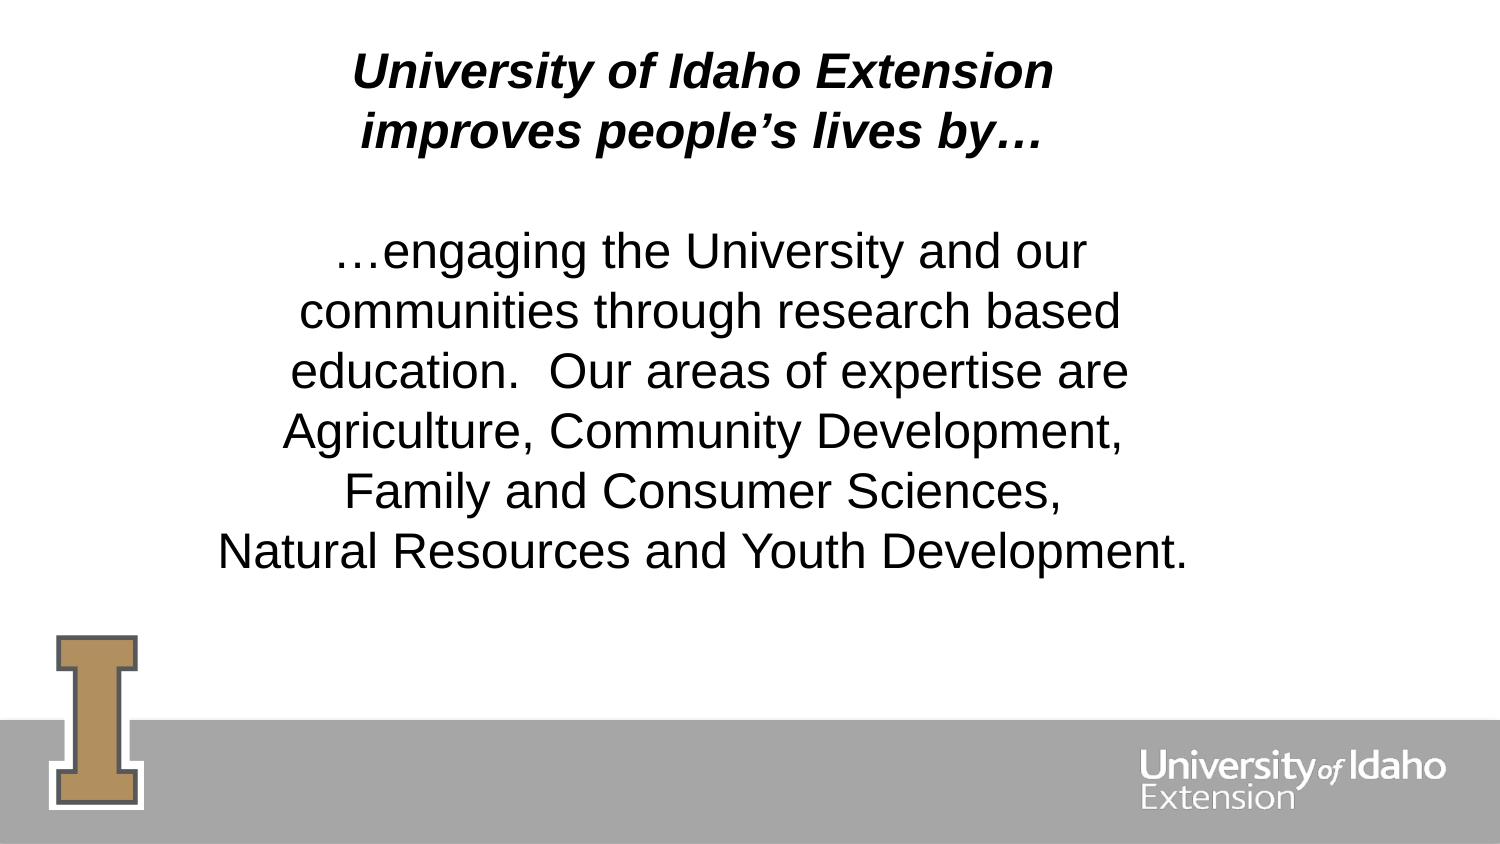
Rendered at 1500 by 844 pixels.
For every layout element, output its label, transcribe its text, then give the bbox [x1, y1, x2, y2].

list University of Idaho Extension improves people’s lives by… …engaging the University and our communities through research based education. Our areas of expertise are Agriculture, Community Development, Family and Consumer Sciences, Natural Resources and Youth Development. [189, 39, 1232, 703]
